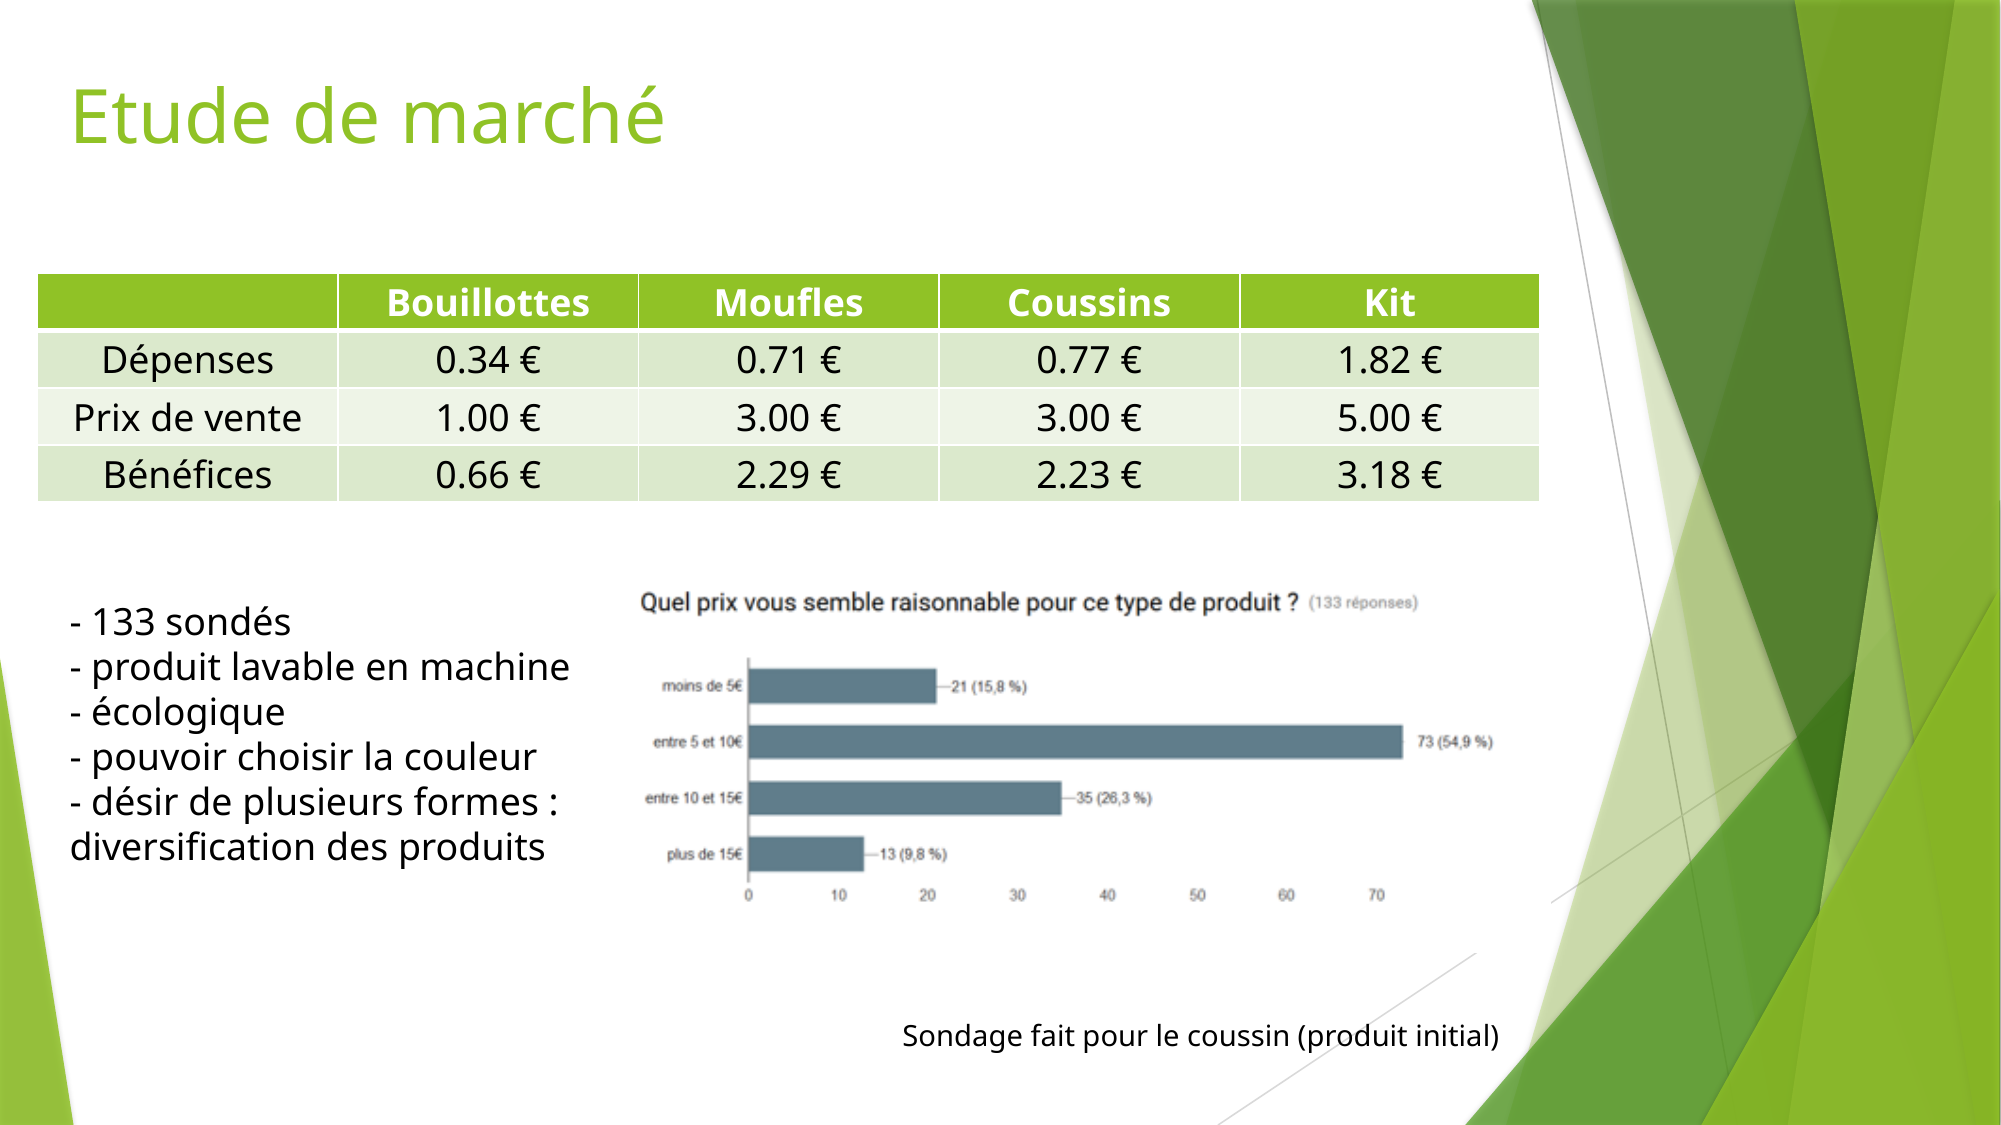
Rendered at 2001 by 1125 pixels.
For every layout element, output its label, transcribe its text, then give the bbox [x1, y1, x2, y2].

table_cell 0.71 € [639, 333, 938, 387]
table_cell 1.82 € [1241, 333, 1539, 387]
table_cell 2.23 € [940, 446, 1239, 501]
table_cell 5.00 € [1241, 389, 1539, 444]
table_cell 3.00 € [940, 389, 1239, 444]
table_header Bouillottes [339, 274, 638, 328]
table_header Kit [1241, 274, 1539, 328]
table_cell 0.77 € [940, 333, 1239, 387]
table_header Coussins [940, 274, 1239, 328]
table_cell Dépenses [38, 333, 337, 387]
table_cell 3.18 € [1241, 446, 1539, 501]
picture [588, 536, 1551, 954]
table_cell 2.29 € [639, 446, 938, 501]
title Etude de marché [54, 60, 1465, 273]
table_cell 0.34 € [339, 333, 638, 387]
table_header Moufles [639, 274, 938, 328]
table_cell 1.00 € [339, 389, 638, 444]
table_header [38, 274, 337, 328]
table_cell 3.00 € [639, 389, 938, 444]
table_cell Bénéfices [38, 446, 337, 501]
table_cell 0.66 € [339, 446, 638, 501]
text_box - 133 sondés - produit lavable en machine - écologique - pouvoir choisir la couleur - désir de plusieurs formes : diversification des produits [54, 590, 583, 876]
text_box Sondage fait pour le coussin (produit initial) [793, 1009, 1609, 1060]
table_cell Prix de vente [38, 389, 337, 444]
